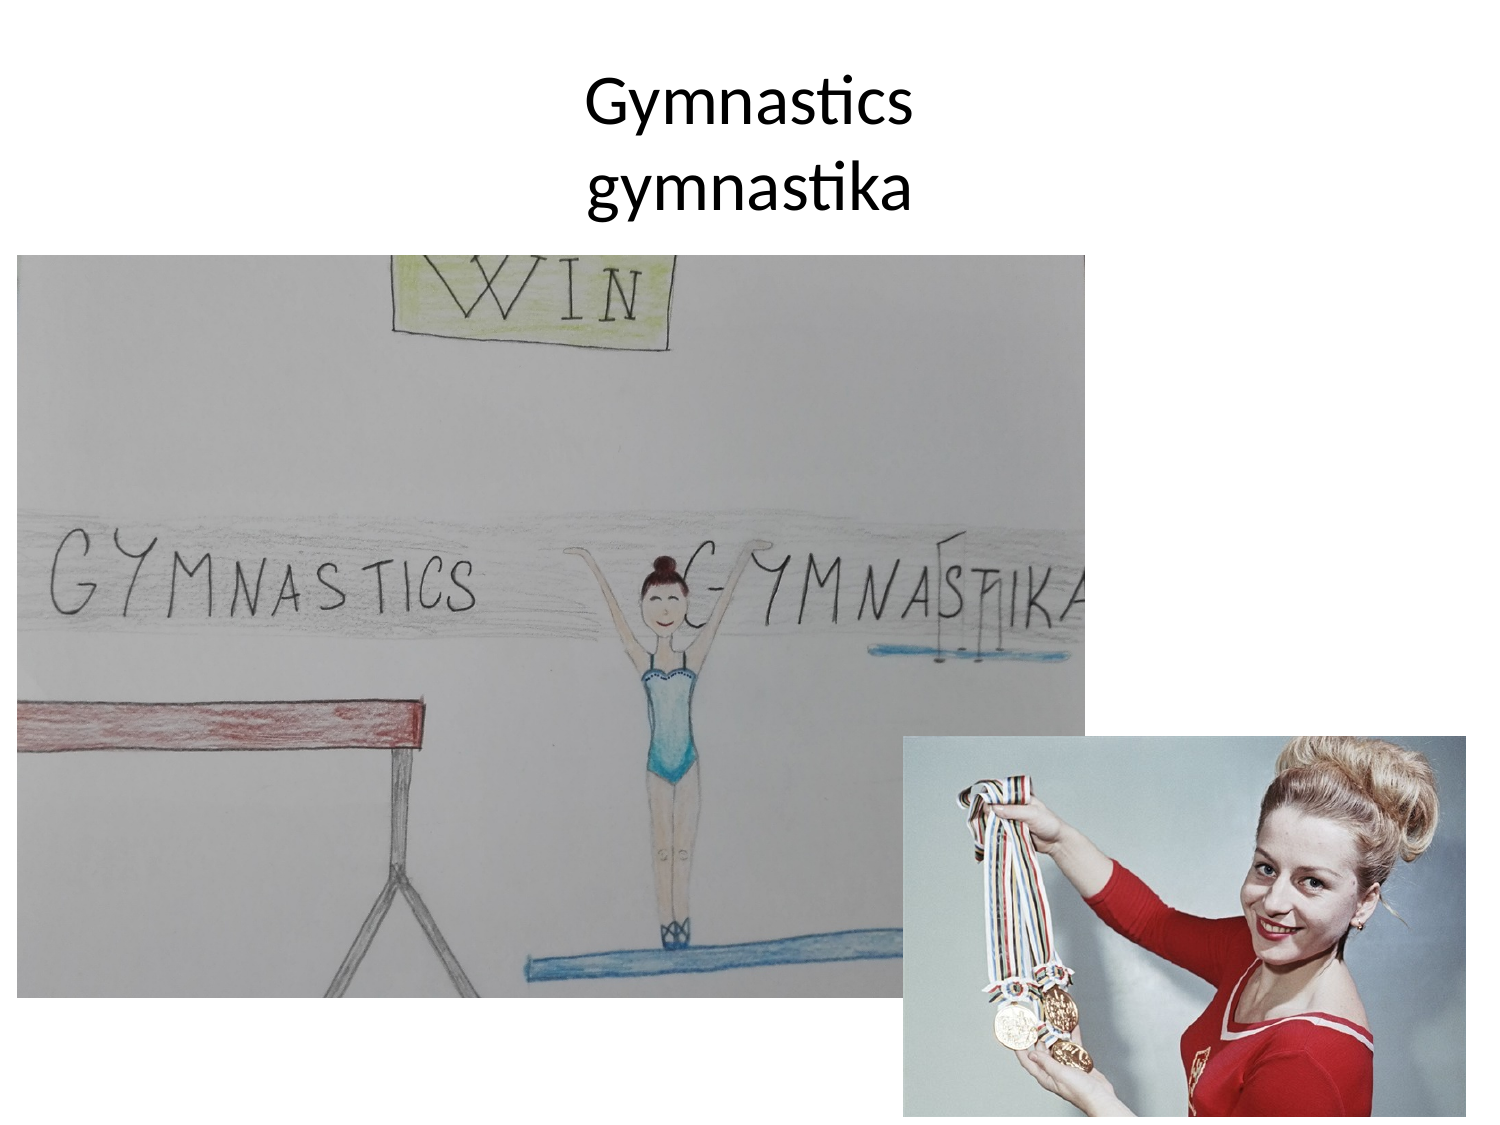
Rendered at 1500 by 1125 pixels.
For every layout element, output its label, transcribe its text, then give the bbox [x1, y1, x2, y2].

title Gymnastics gymnastika [75, 45, 1425, 233]
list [17, 255, 1085, 998]
picture [903, 735, 1466, 1118]
